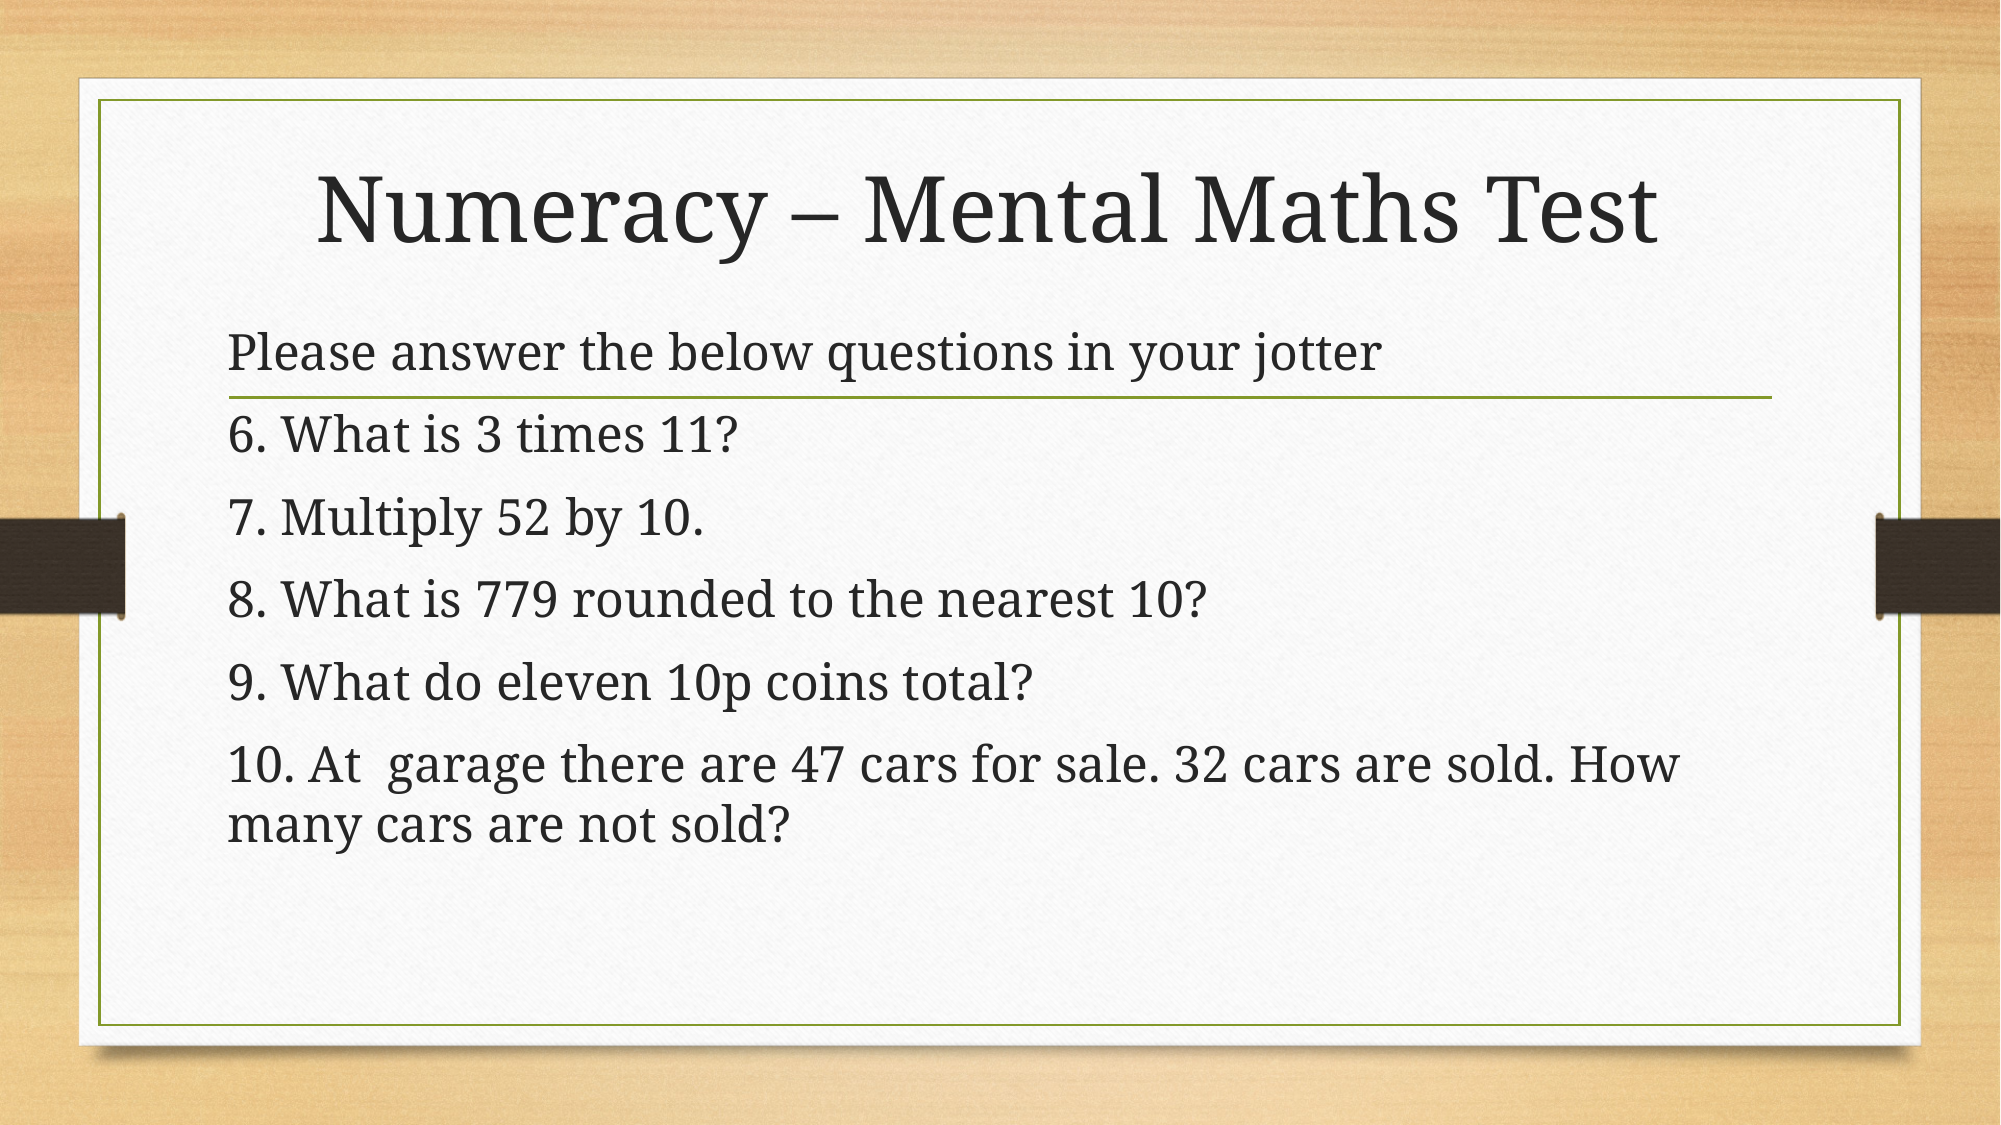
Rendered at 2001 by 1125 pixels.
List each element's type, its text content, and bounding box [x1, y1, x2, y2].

list Please answer the below questions in your jotter 6. What is 3 times 11? 7. Multiply 52 by 10. 8. What is 779 rounded to the nearest 10? 9. What do eleven 10p coins total? 10. At garage there are 47 cars for sale. 32 cars are sold. How many cars are not sold? [212, 312, 1788, 964]
picture [0, 0, 2001, 1125]
title Numeracy – Mental Maths Test [212, 98, 1788, 312]
